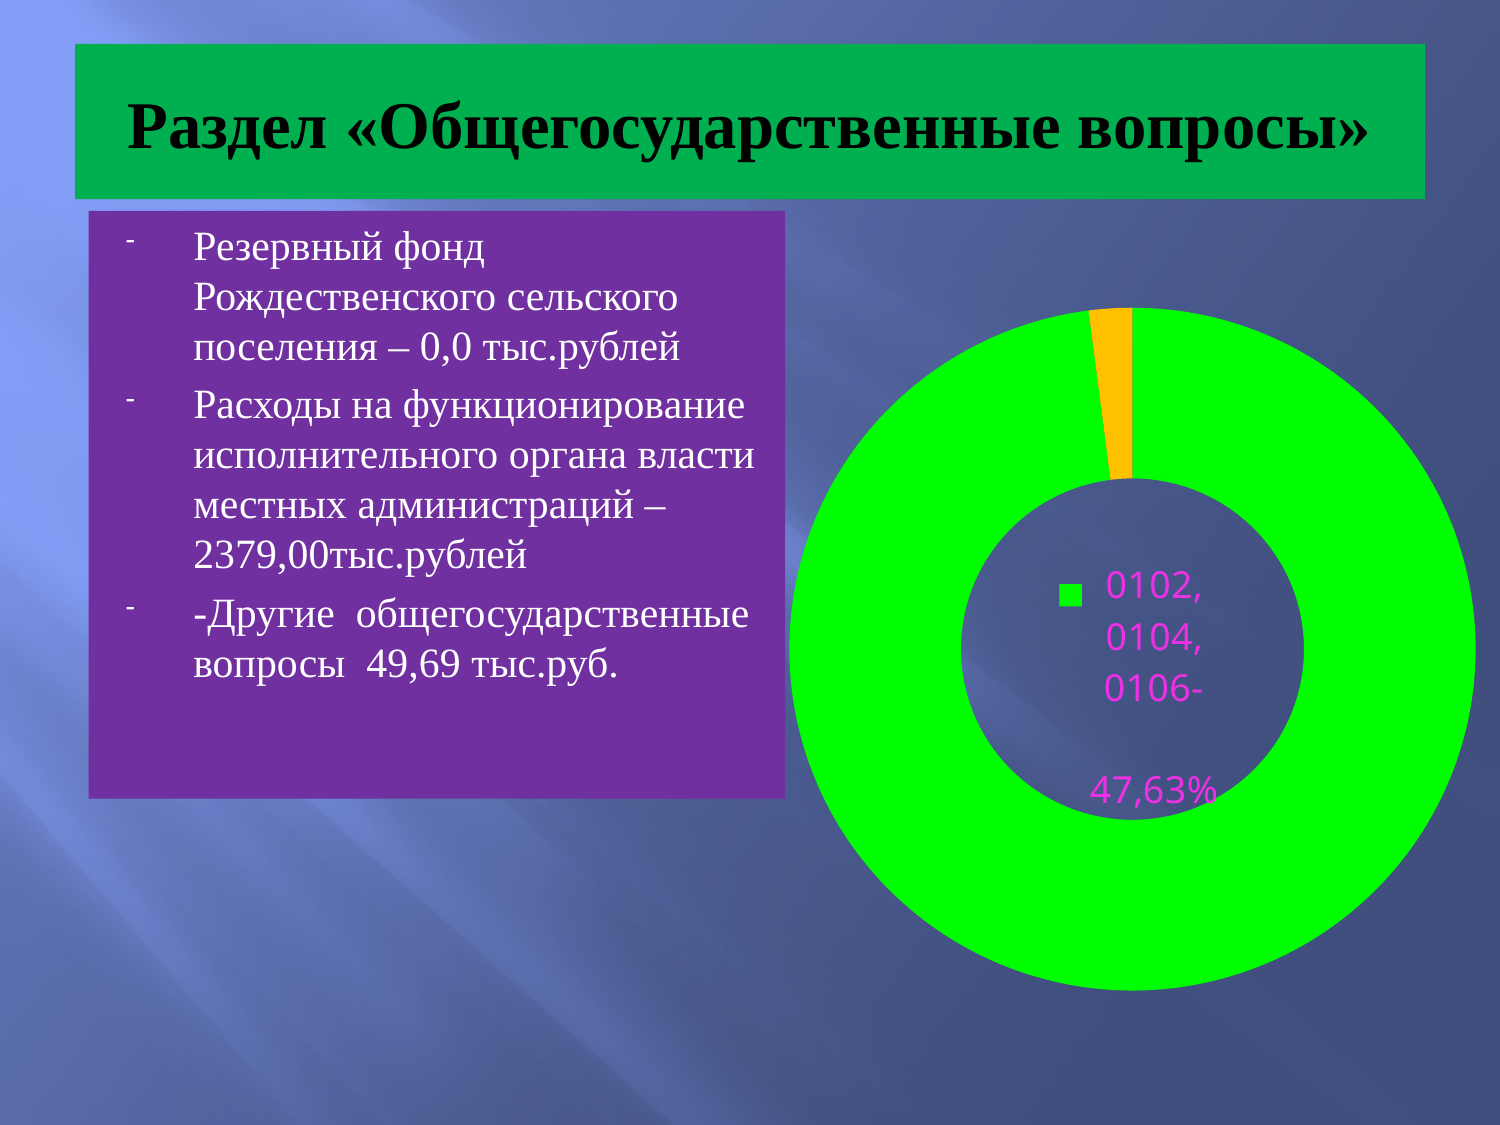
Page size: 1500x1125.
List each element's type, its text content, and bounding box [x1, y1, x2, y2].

title Раздел «Общегосударственные вопросы» [75, 43, 1425, 200]
chart [755, 234, 1500, 1059]
list Резервный фонд Рождественского сельского поселения – 0,0 тыс.рублей Расходы на функционирование исполнительного органа власти местных администраций – 2379,00тыс.рублей -Другие общегосударственные вопросы 49,69 тыс.руб. [88, 210, 786, 799]
